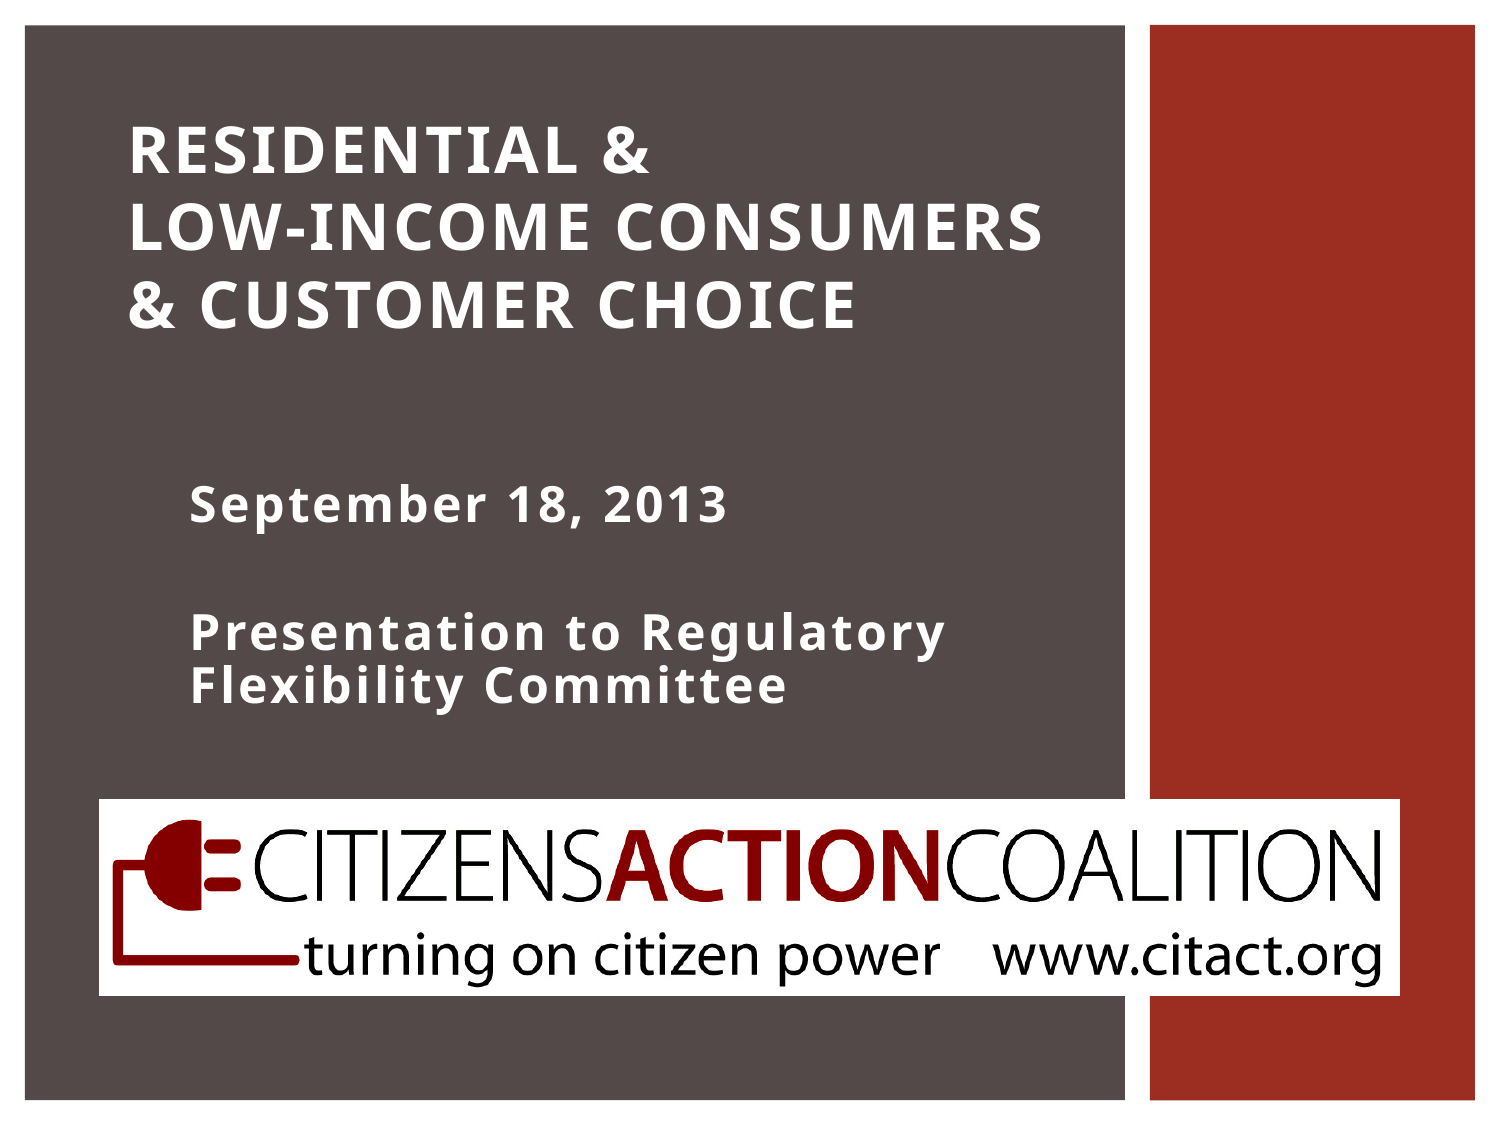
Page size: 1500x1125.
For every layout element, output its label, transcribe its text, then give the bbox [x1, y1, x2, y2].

title Residential & Low-Income Consumers & Customer Choice [112, 99, 1388, 350]
picture [99, 799, 1401, 996]
subtitle September 18, 2013 Presentation to Regulatory Flexibility Committee [174, 425, 1225, 799]
